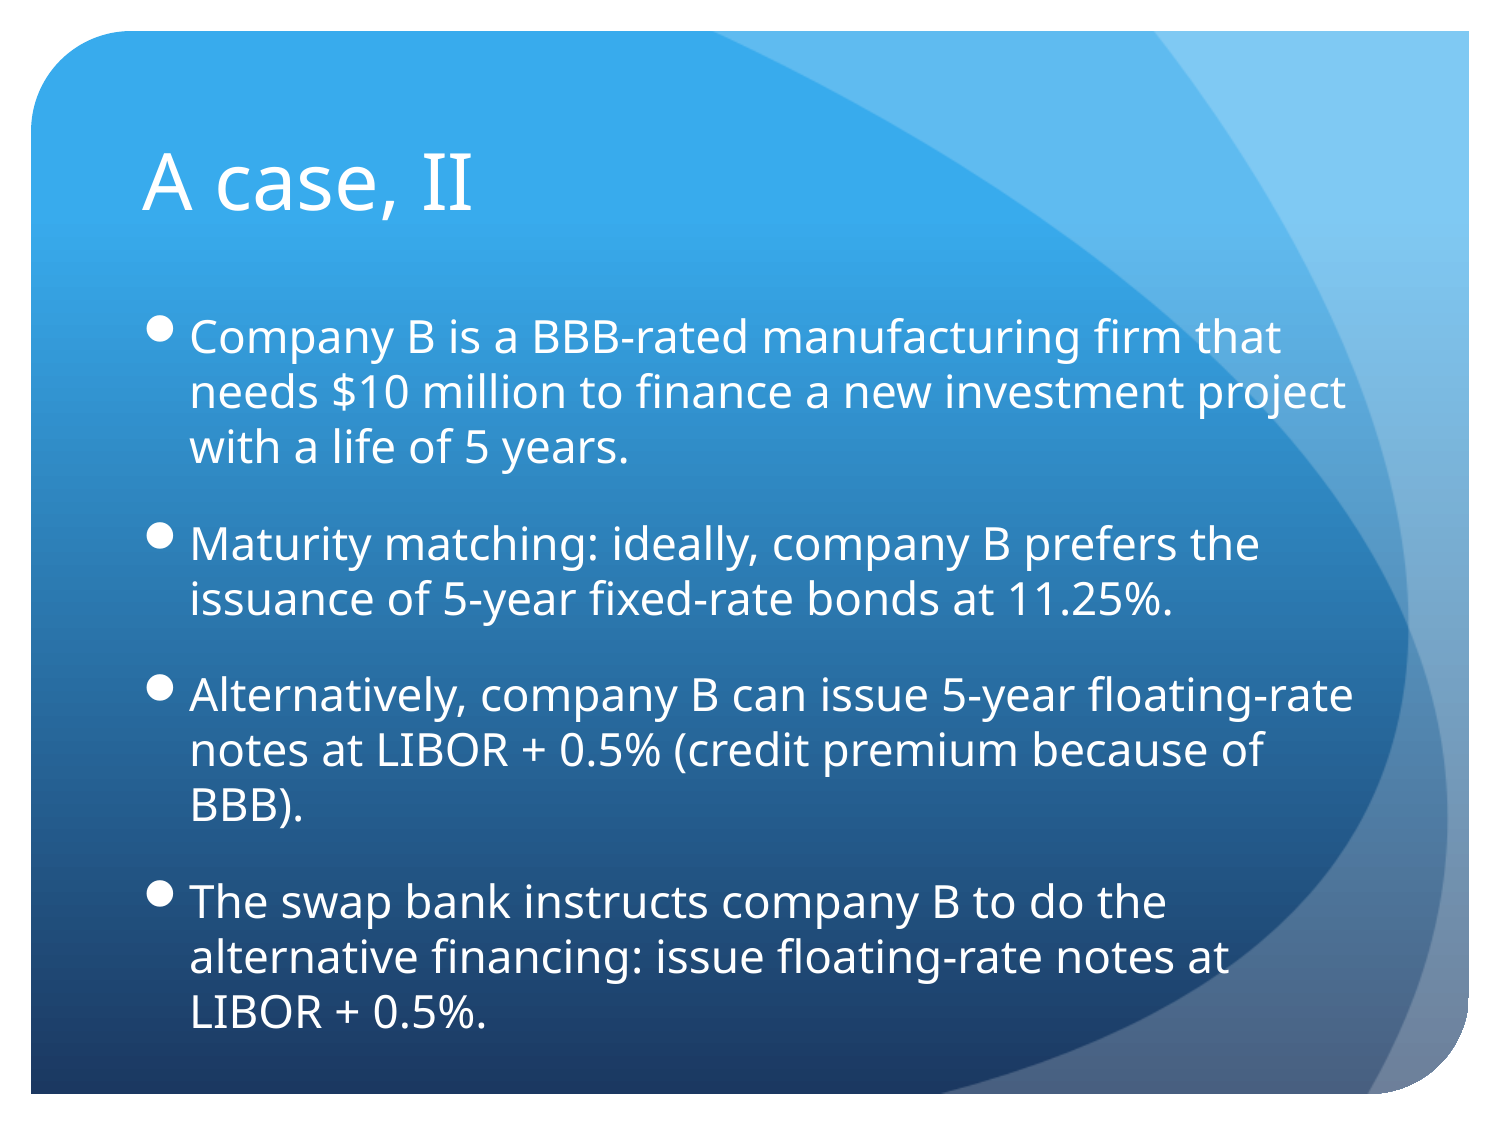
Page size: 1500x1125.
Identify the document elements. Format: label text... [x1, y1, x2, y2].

title A case, II [127, 62, 1372, 234]
picture [24, 30, 1473, 1094]
list Company B is a BBB-rated manufacturing firm that needs $10 million to finance a new investment project with a life of 5 years. Maturity matching: ideally, company B prefers the issuance of 5-year fixed-rate bonds at 11.25%. Alternatively, company B can issue 5-year floating-rate notes at LIBOR + 0.5% (credit premium because of BBB). The swap bank instructs company B to do the alternative financing: issue floating-rate notes at LIBOR + 0.5%. [127, 299, 1372, 991]
